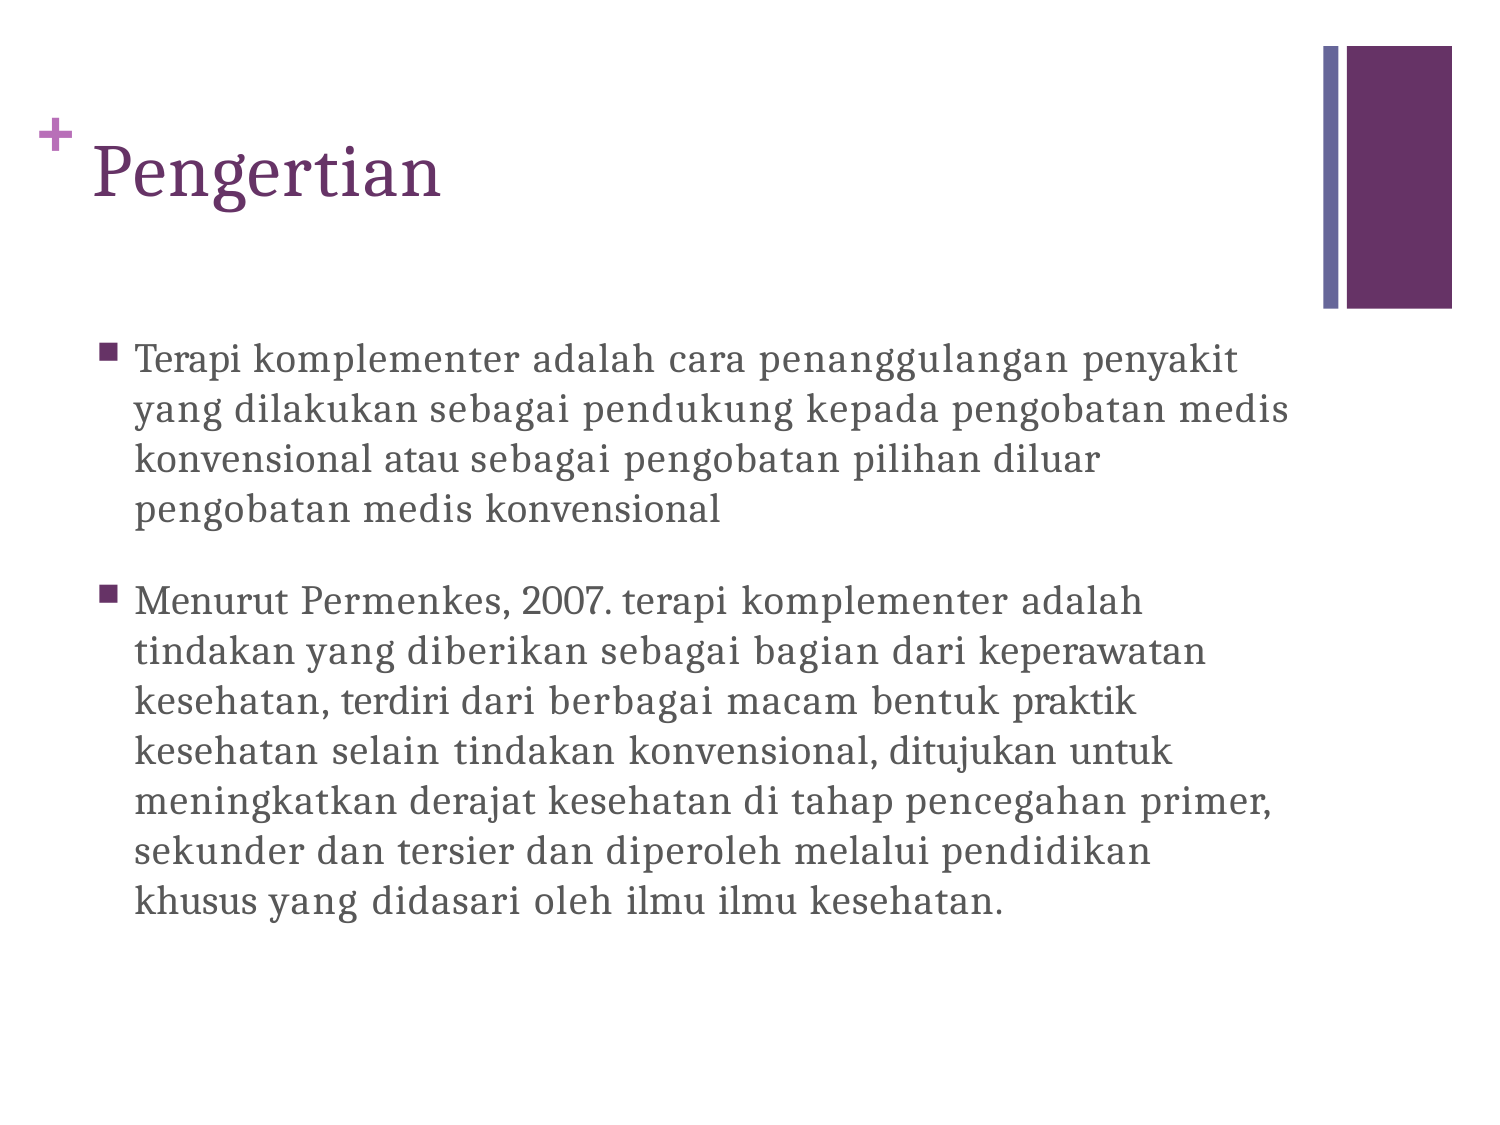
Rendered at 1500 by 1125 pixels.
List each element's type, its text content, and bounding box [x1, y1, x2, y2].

text_box [1323, 46, 1339, 309]
title + Pengertian [30, 82, 1133, 273]
text_box Terapi komplementer adalah cara penanggulangan penyakit yang dilakukan sebagai pendukung kepada pengobatan medis konvensional atau sebagai pengobatan pilihan diluar pengobatan medis konvensional Menurut Permenkes, 2007. terapi komplementer adalah tindakan yang diberikan sebagai bagian dari keperawatan kesehatan, terdiri dari berbagai macam bentuk praktik kesehatan selain tindakan konvensional, ditujukan untuk meningkatkan derajat kesehatan di tahap pencegahan primer, sekunder dan tersier dan diperoleh melalui pendidikan khusus yang didasari oleh ilmu ilmu kesehatan. [94, 328, 1297, 924]
